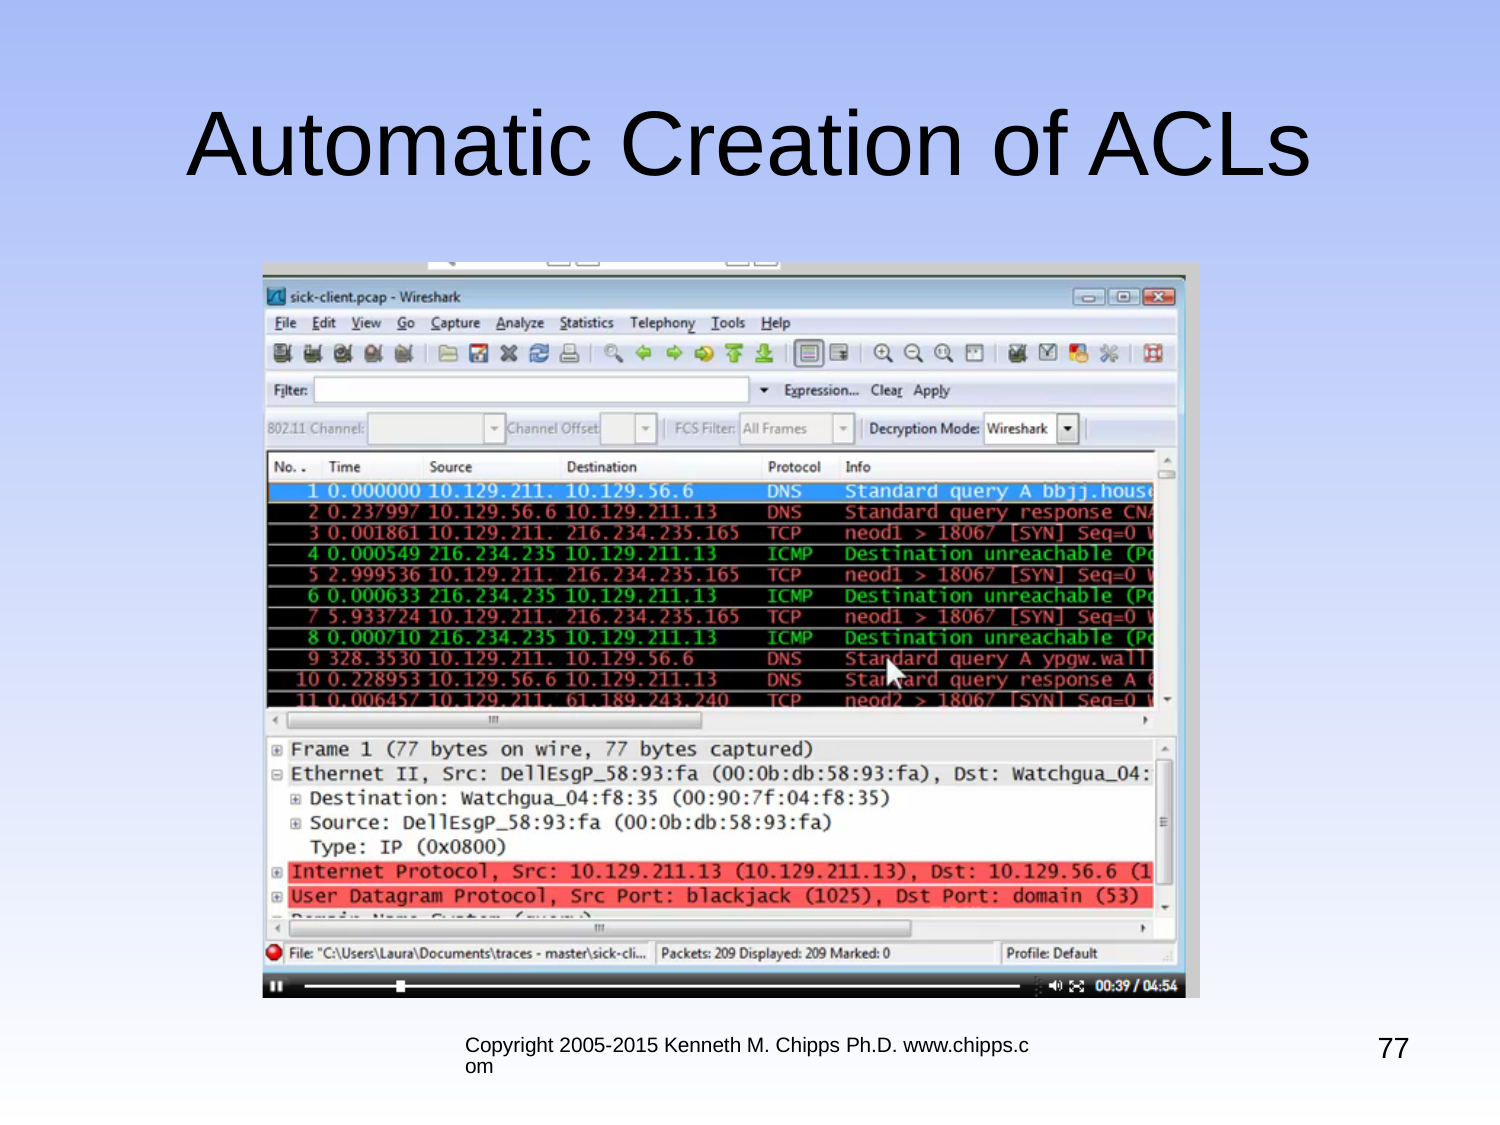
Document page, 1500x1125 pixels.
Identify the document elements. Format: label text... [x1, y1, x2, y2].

picture [262, 262, 1201, 998]
title Automatic Creation of ACLs [74, 44, 1426, 233]
slide_number 77 [1074, 1021, 1426, 1101]
footer Copyright 2005-2015 Kenneth M. Chipps Ph.D. www.chipps.com [449, 1024, 1051, 1103]
